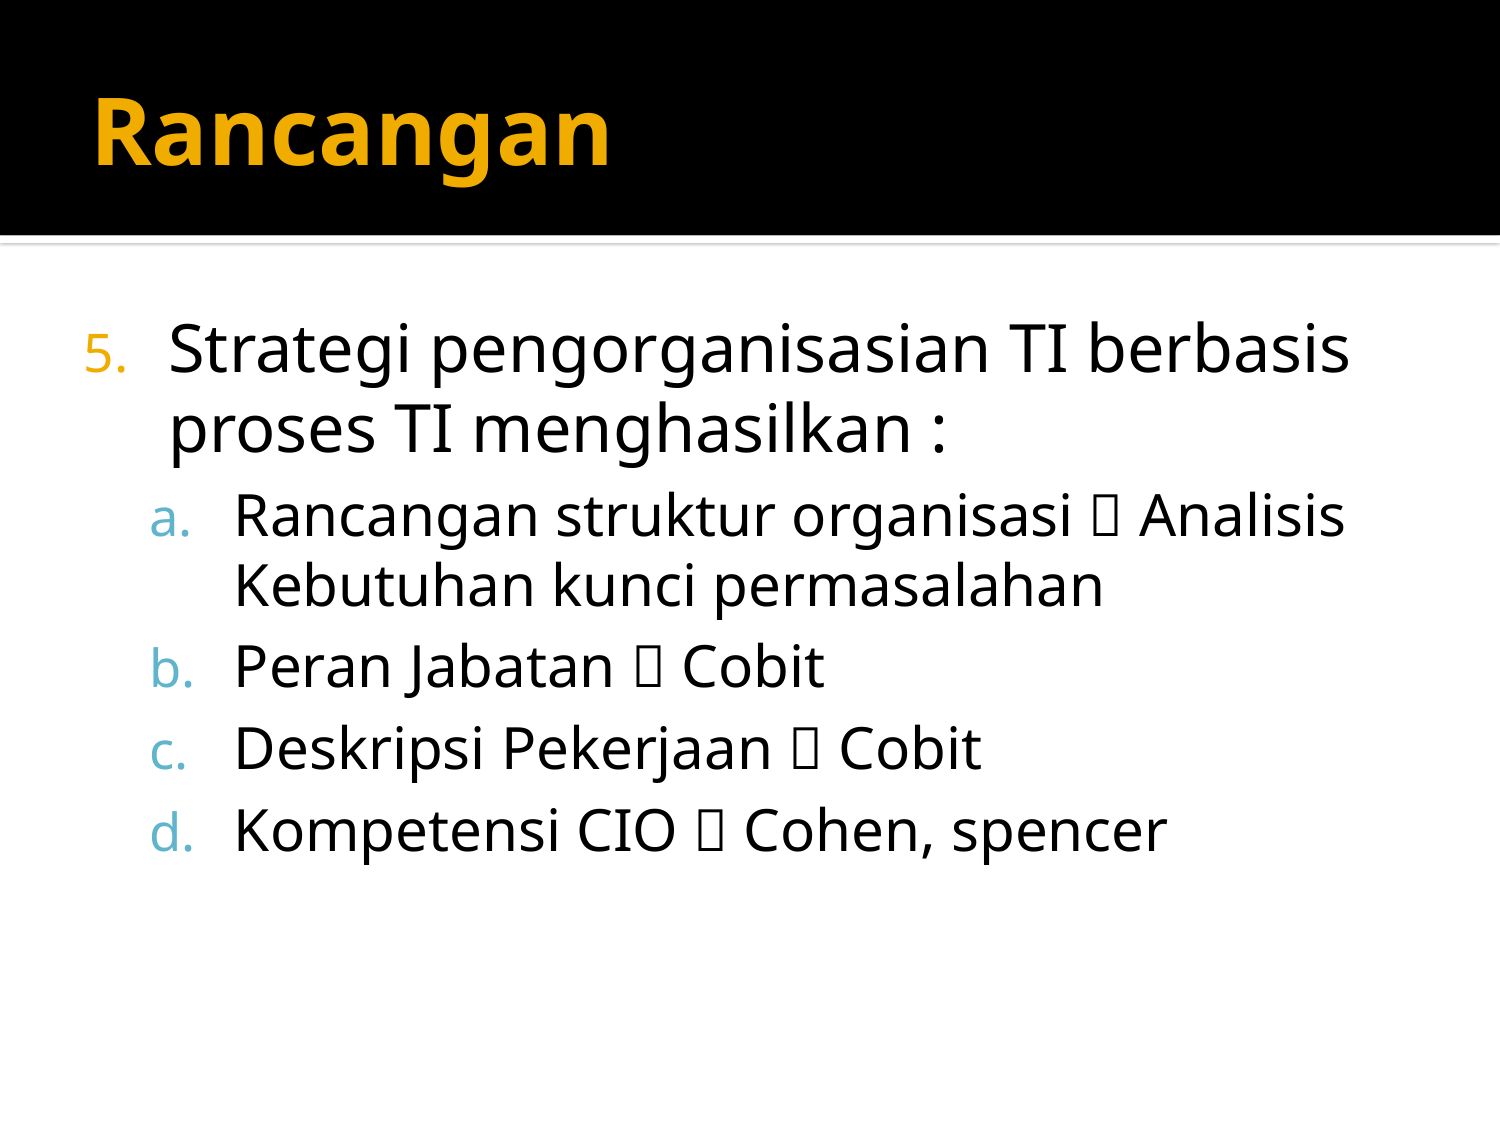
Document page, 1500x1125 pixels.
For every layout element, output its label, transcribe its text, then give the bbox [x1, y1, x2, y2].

list Strategi pengorganisasian TI berbasis proses TI menghasilkan : Rancangan struktur organisasi  Analisis Kebutuhan kunci permasalahan Peran Jabatan  Cobit Deskripsi Pekerjaan  Cobit Kompetensi CIO  Cohen, spencer [75, 291, 1425, 1050]
title Rancangan [75, 25, 1425, 231]
